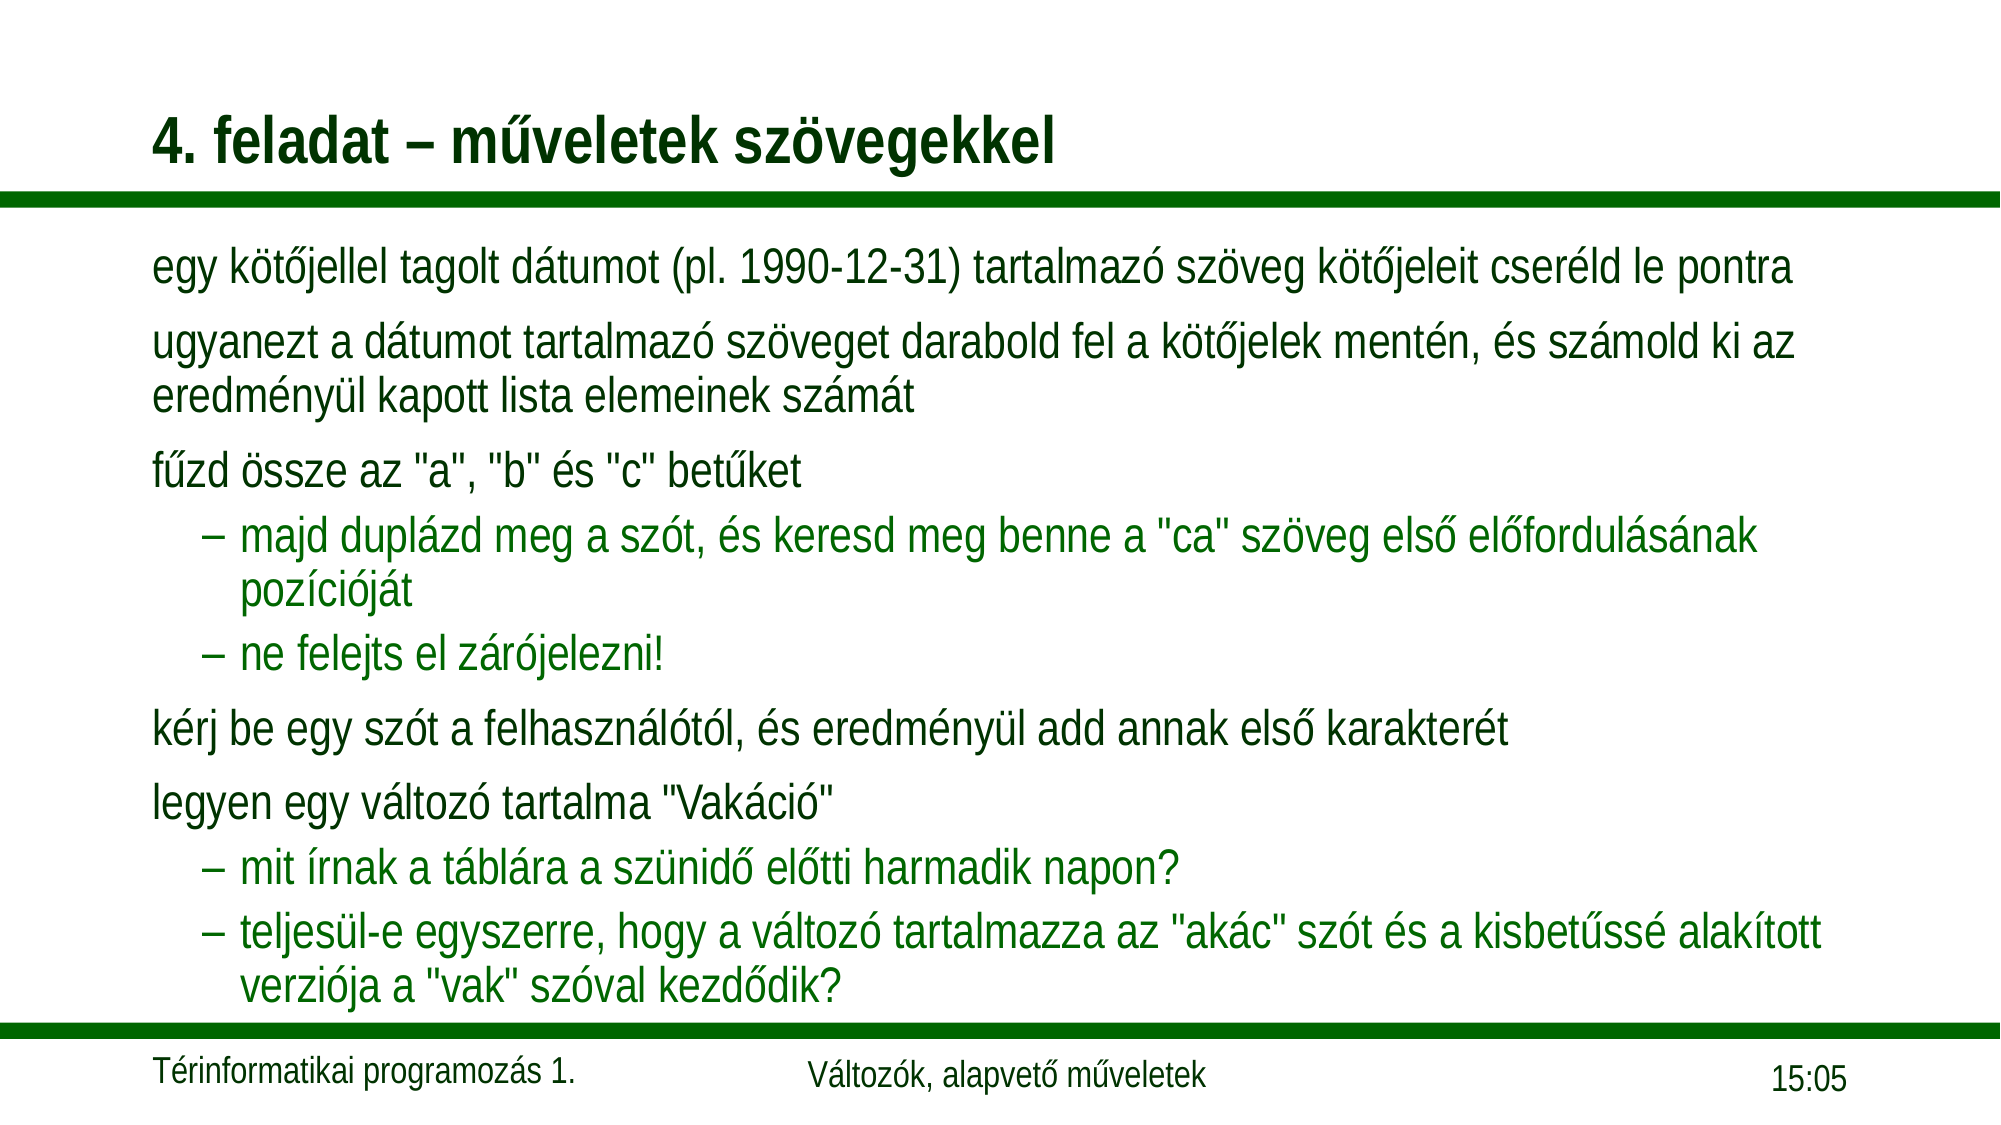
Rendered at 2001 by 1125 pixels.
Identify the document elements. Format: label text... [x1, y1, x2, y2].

title 4. feladat – műveletek szövegekkel [137, 28, 1863, 186]
list egy kötőjellel tagolt dátumot (pl. 1990-12-31) tartalmazó szöveg kötőjeleit cseréld le pontra ugyanezt a dátumot tartalmazó szöveget darabold fel a kötőjelek mentén, és számold ki az eredményül kapott lista elemeinek számát fűzd össze az "a", "b" és "c" betűket majd duplázd meg a szót, és keresd meg benne a "ca" szöveg első előfordulásának pozícióját ne felejts el zárójelezni! kérj be egy szót a felhasználótól, és eredményül add annak első karakterét legyen egy változó tartalma "Vakáció" mit írnak a táblára a szünidő előtti harmadik napon? teljesül-e egyszerre, hogy a változó tartalmazza az "akác" szót és a kisbetűssé alakított verziója a "vak" szóval kezdődik? [137, 233, 1863, 1014]
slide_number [1390, 1046, 1863, 1106]
